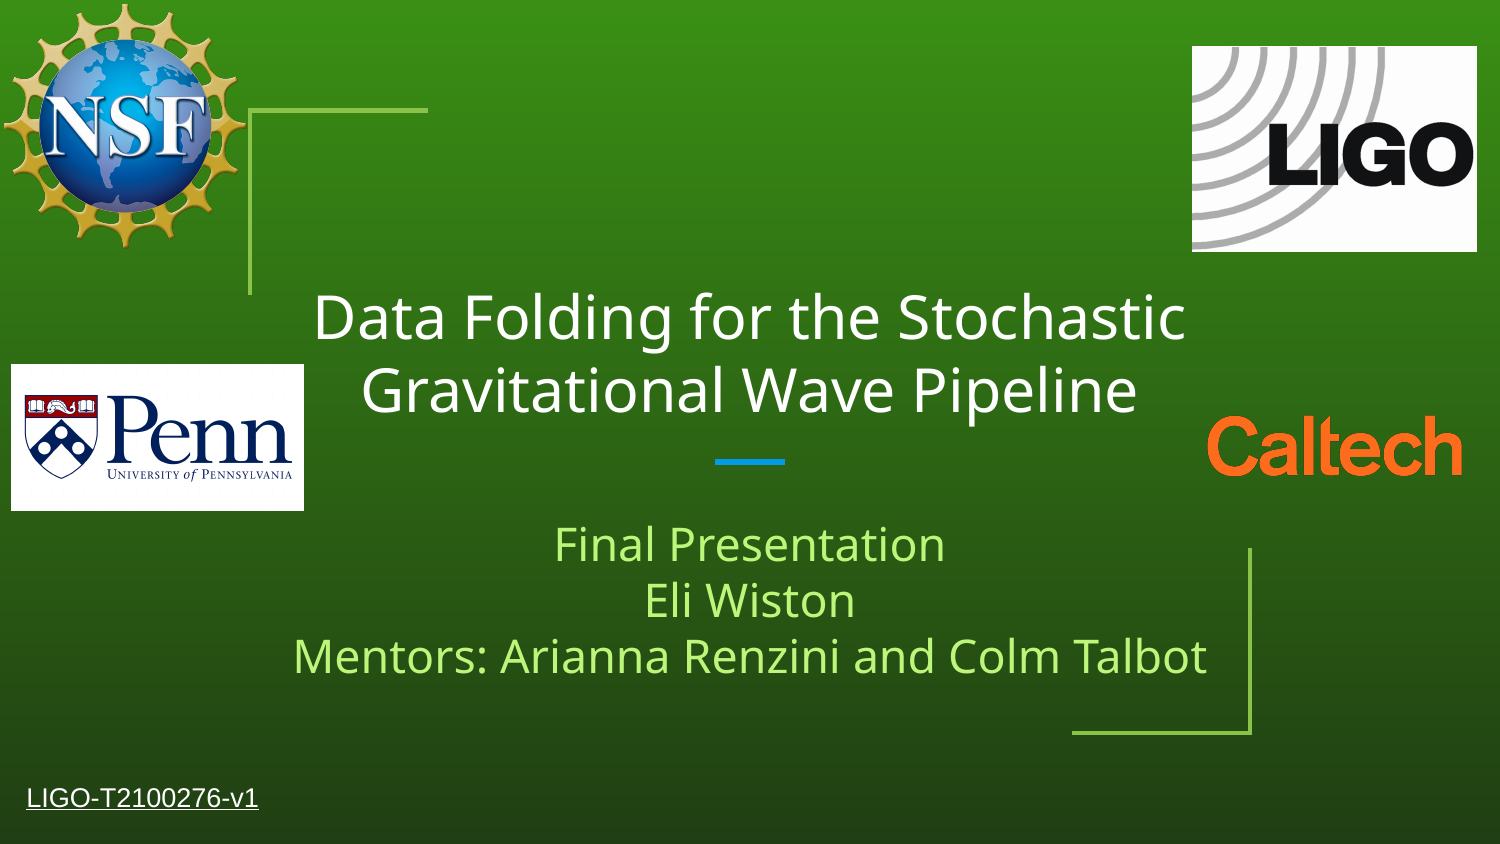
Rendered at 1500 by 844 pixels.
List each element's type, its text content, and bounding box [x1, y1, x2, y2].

picture [0, 0, 251, 252]
picture [10, 363, 305, 511]
picture [1163, 372, 1500, 519]
text_box LIGO-T2100276-v1 [11, 765, 504, 828]
subtitle Final Presentation Eli Wiston Mentors: Arianna Renzini and Colm Talbot [275, 500, 1225, 705]
title Data Folding for the Stochastic Gravitational Wave Pipeline [275, 201, 1225, 441]
picture [1192, 46, 1477, 252]
